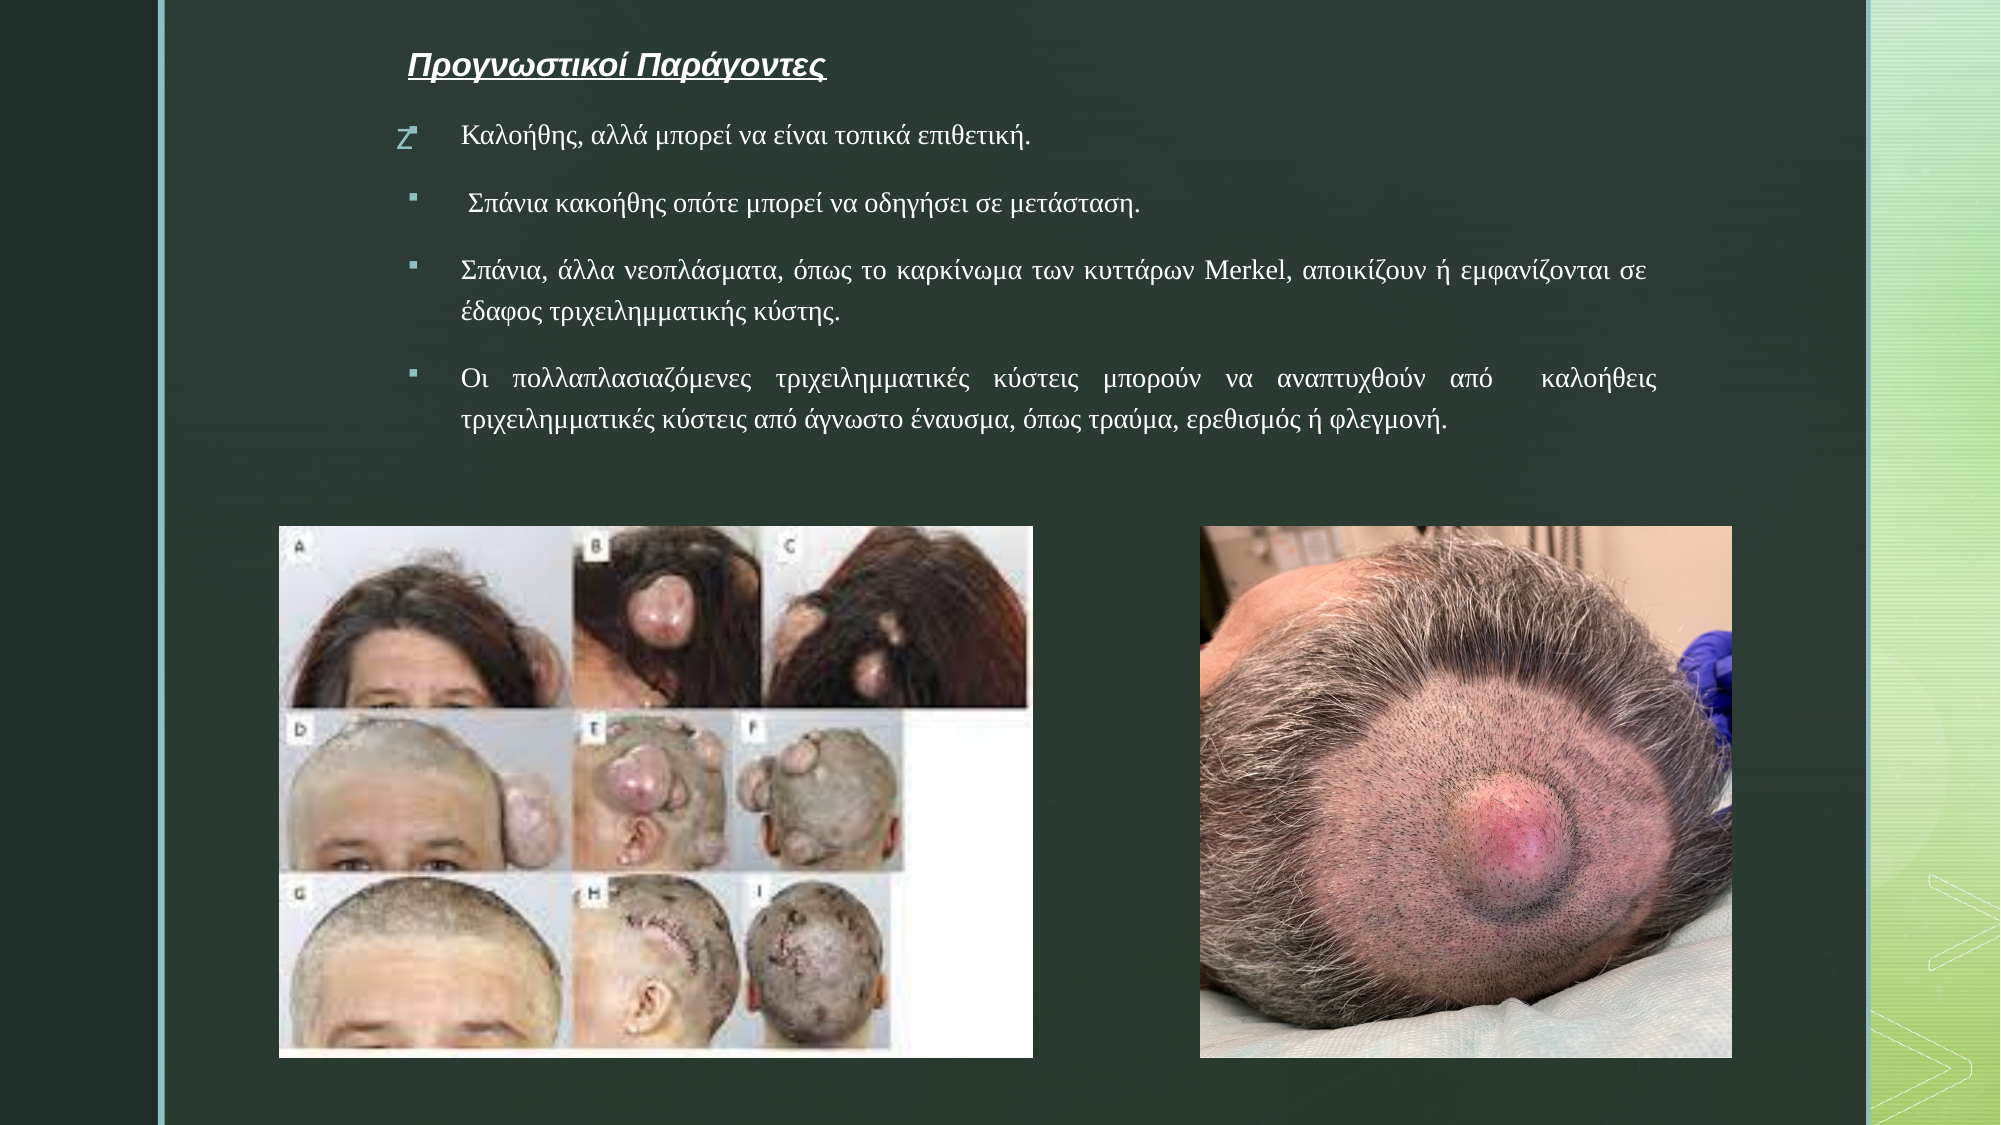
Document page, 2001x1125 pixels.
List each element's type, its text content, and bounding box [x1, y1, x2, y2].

picture [1199, 525, 1732, 1058]
picture [279, 525, 1033, 1058]
list Προγνωστικοί Παράγοντες Καλοήθης, αλλά μπορεί να είναι τοπικά επιθετική. Σπάνια κακοήθης οπότε μπορεί να οδηγήσει σε μετάσταση. Σπάνια, άλλα νεοπλάσματα, όπως το καρκίνωμα των κυττάρων Merkel, αποικίζουν ή εμφανίζονται σε έδαφος τριχειλημματικής κύστης. Οι πολλαπλασιαζόμενες τριχειλημματικές κύστεις μπορούν να αναπτυχθούν από καλοήθεις τριχειλημματικές κύστεις από άγνωστο έναυσμα, όπως τραύμα, ερεθισμός ή φλεγμονή. [392, 25, 1672, 444]
picture [1871, 0, 2001, 1125]
